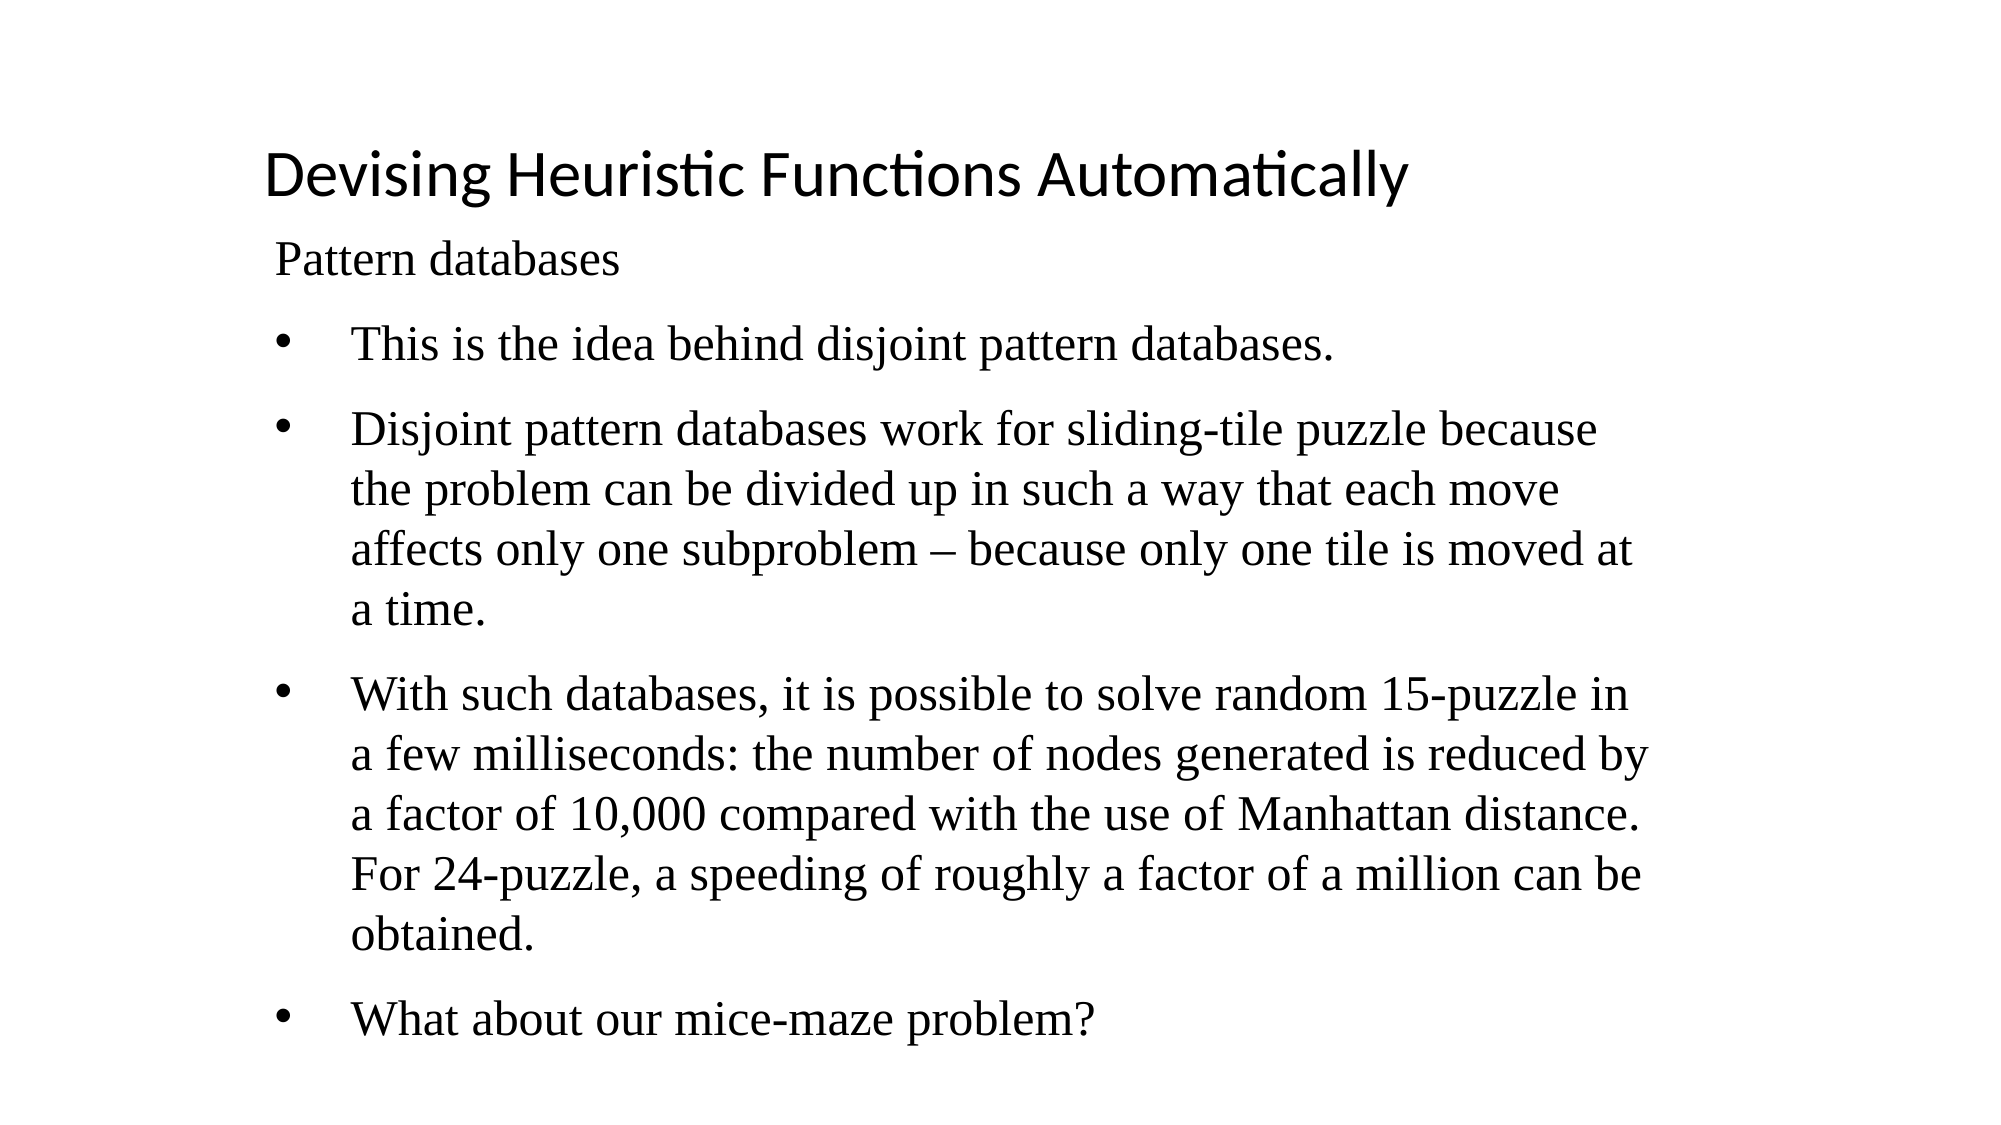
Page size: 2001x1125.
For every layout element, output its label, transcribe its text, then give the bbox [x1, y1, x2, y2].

text_box Pattern databases This is the idea behind disjoint pattern databases. Disjoint pattern databases work for sliding-tile puzzle because the problem can be divided up in such a way that each move affects only one subproblem – because only one tile is moved at a time. With such databases, it is possible to solve random 15-puzzle in a few milliseconds: the number of nodes generated is reduced by a factor of 10,000 compared with the use of Manhattan distance. For 24-puzzle, a speeding of roughly a factor of a million can be obtained. What about our mice-maze problem? [259, 217, 1672, 1053]
text_box Devising Heuristic Functions Automatically [249, 121, 1427, 217]
